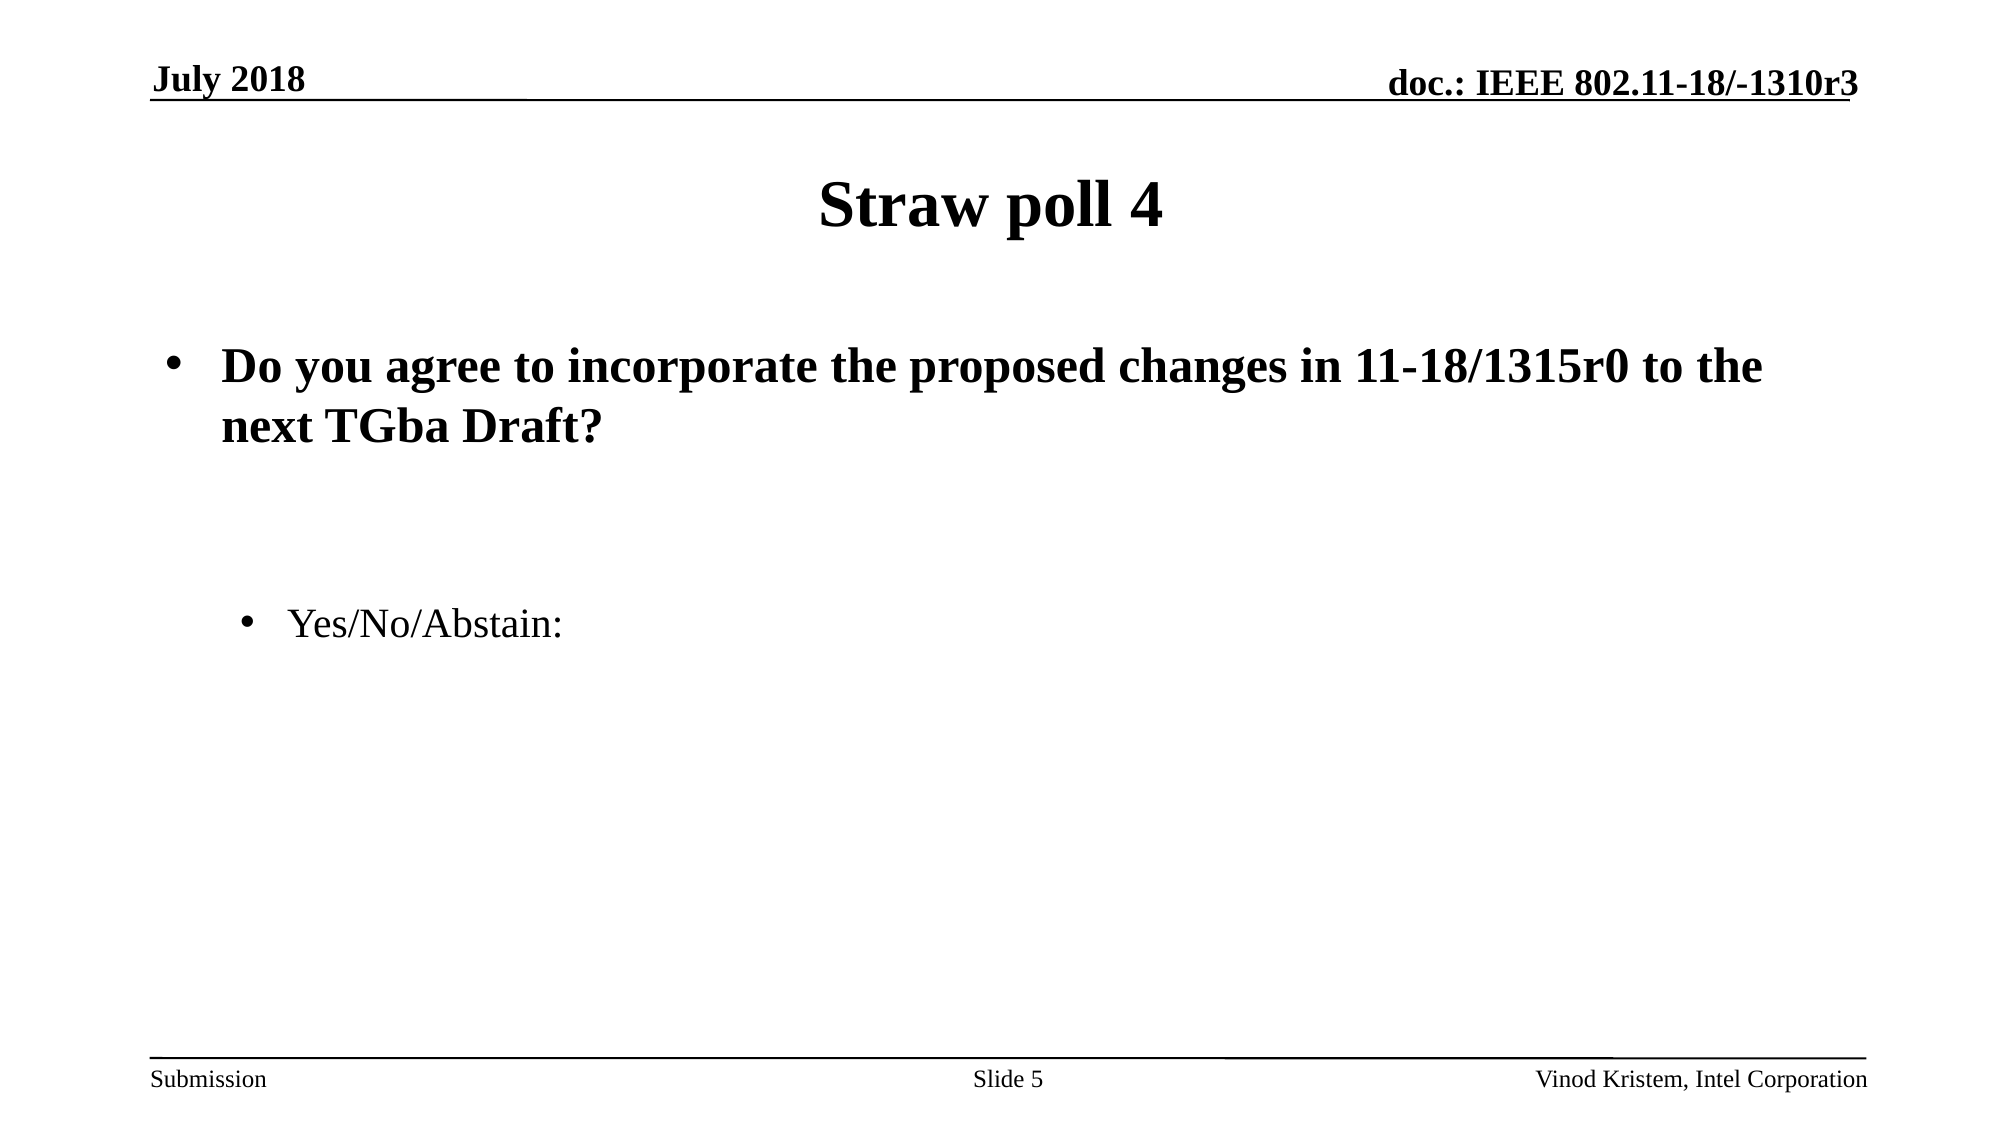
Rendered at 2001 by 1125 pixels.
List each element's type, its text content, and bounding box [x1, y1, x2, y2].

title Straw poll 4 [149, 112, 1850, 288]
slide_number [152, 54, 563, 100]
list Do you agree to incorporate the proposed changes in 11-18/1315r0 to the next TGba Draft? Yes/No/Abstain: [149, 324, 1850, 1000]
footer Vinod Kristem, Intel Corporation [1171, 1061, 1869, 1093]
slide_number Slide 5 [950, 1061, 1067, 1123]
